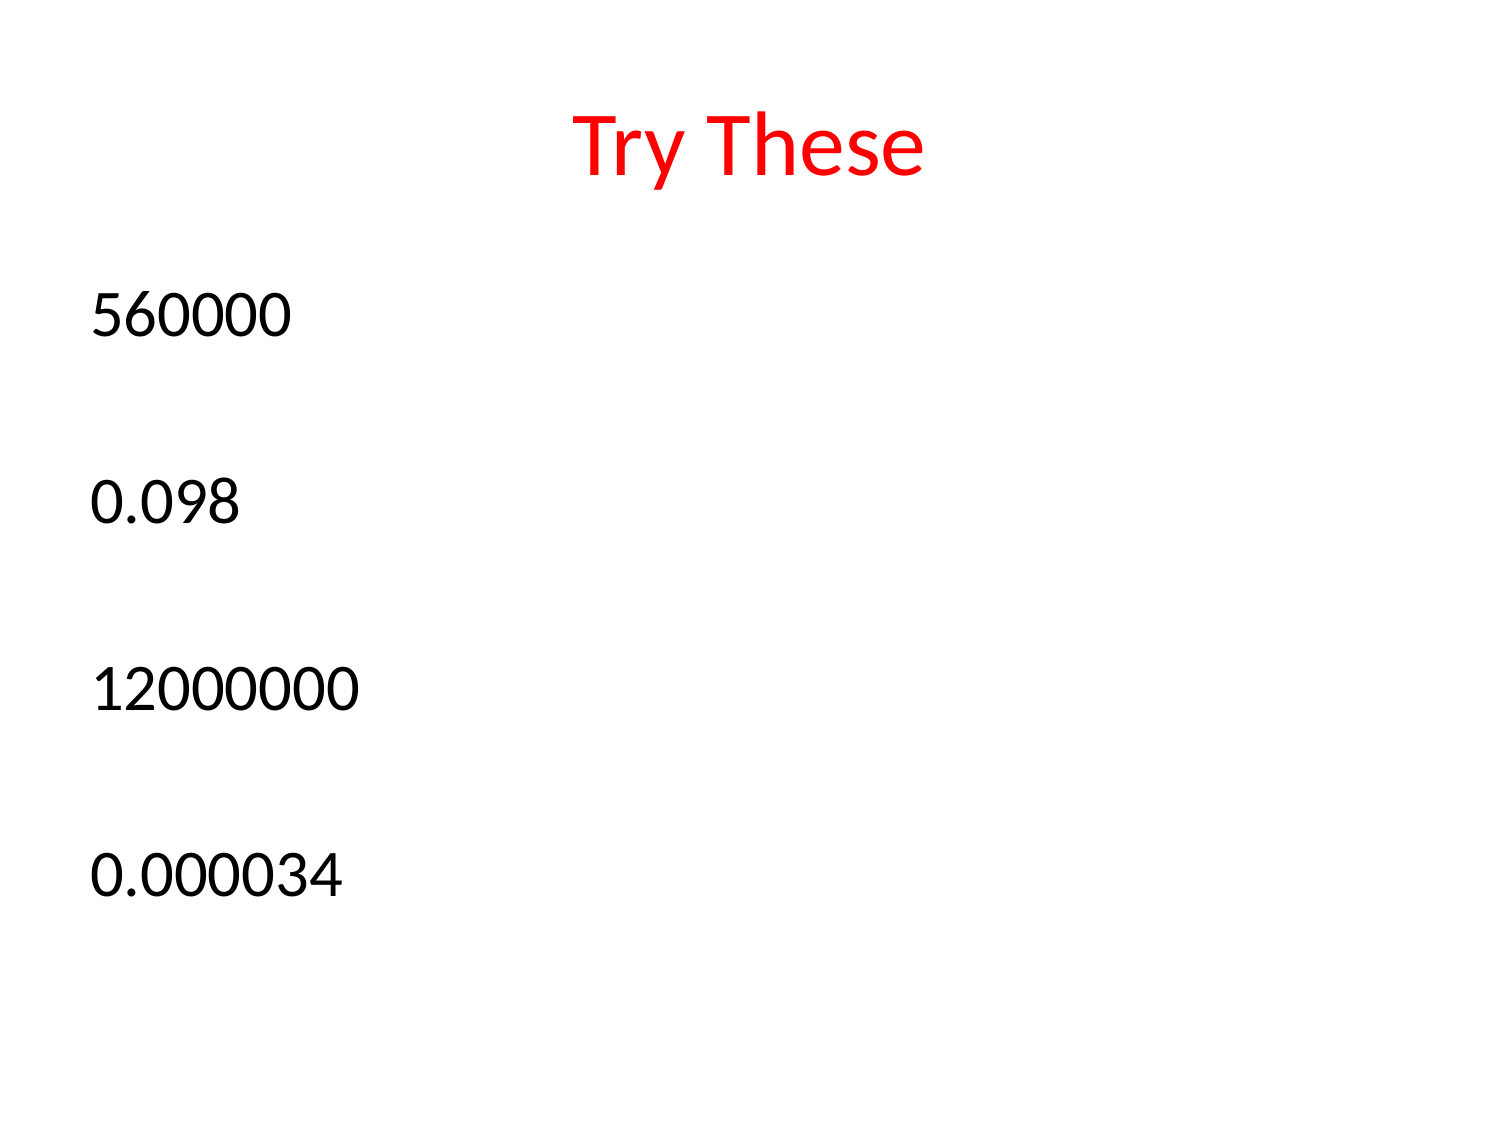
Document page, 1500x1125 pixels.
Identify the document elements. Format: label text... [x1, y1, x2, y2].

title Try These [75, 45, 1425, 233]
list 560000 0.098 12000000 0.000034 [75, 262, 1425, 1005]
